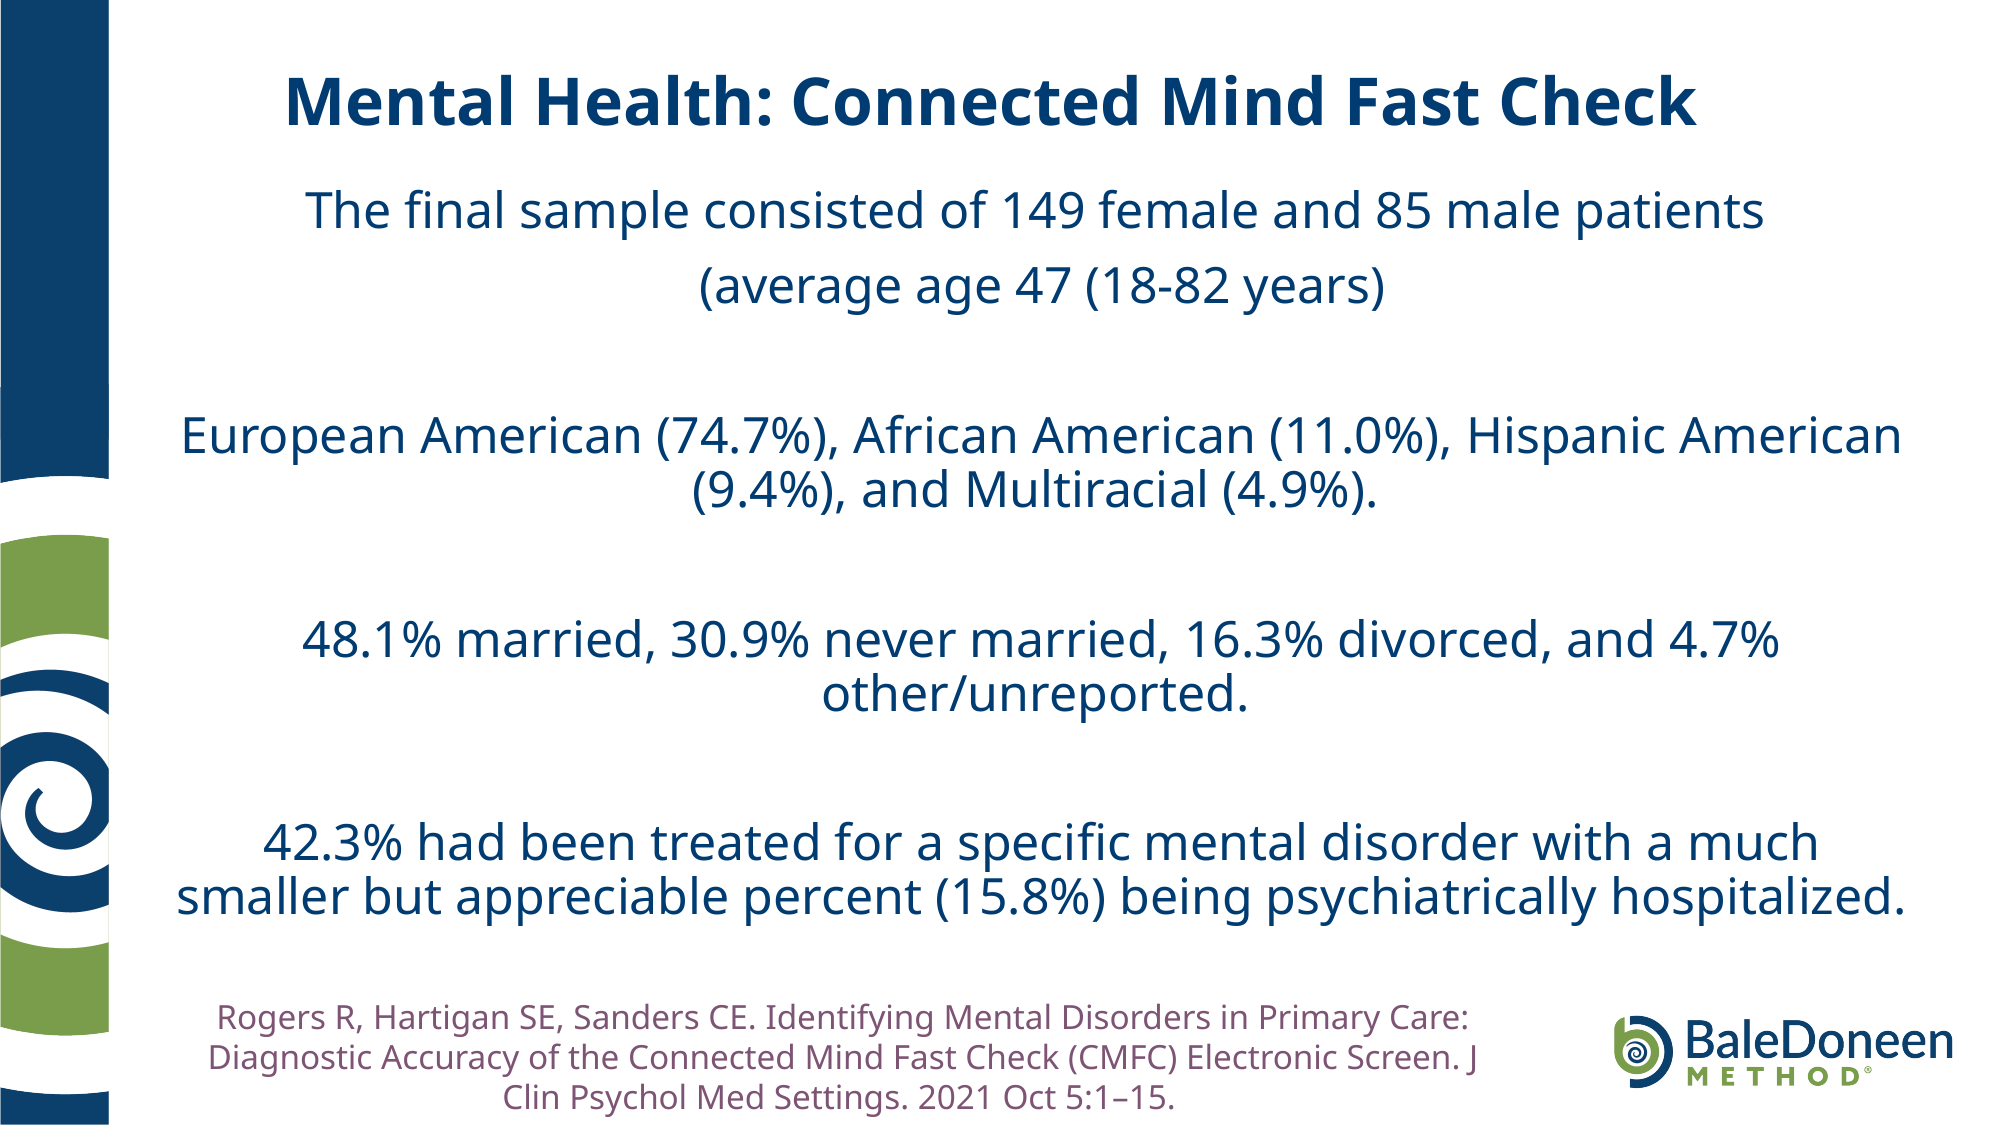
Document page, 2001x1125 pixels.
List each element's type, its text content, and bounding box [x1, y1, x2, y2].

title Mental Health: Connected Mind Fast Check [137, 59, 1863, 148]
list The final sample consisted of 149 female and 85 male patients (average age 47 (18-82 years) European American (74.7%), African American (11.0%), Hispanic American (9.4%), and Multiracial (4.9%). 48.1% married, 30.9% never married, 16.3% divorced, and 4.7% other/unreported. 42.3% had been treated for a specific mental disorder with a much smaller but appreciable percent (15.8%) being psychiatrically hospitalized. [155, 178, 1929, 978]
picture [0, 0, 2001, 1125]
text_box Rogers R, Hartigan SE, Sanders CE. Identifying Mental Disorders in Primary Care: Diagnostic Accuracy of the Connected Mind Fast Check (CMFC) Electronic Screen. J Clin Psychol Med Settings. 2021 Oct 5:1–15. [175, 988, 1513, 1124]
